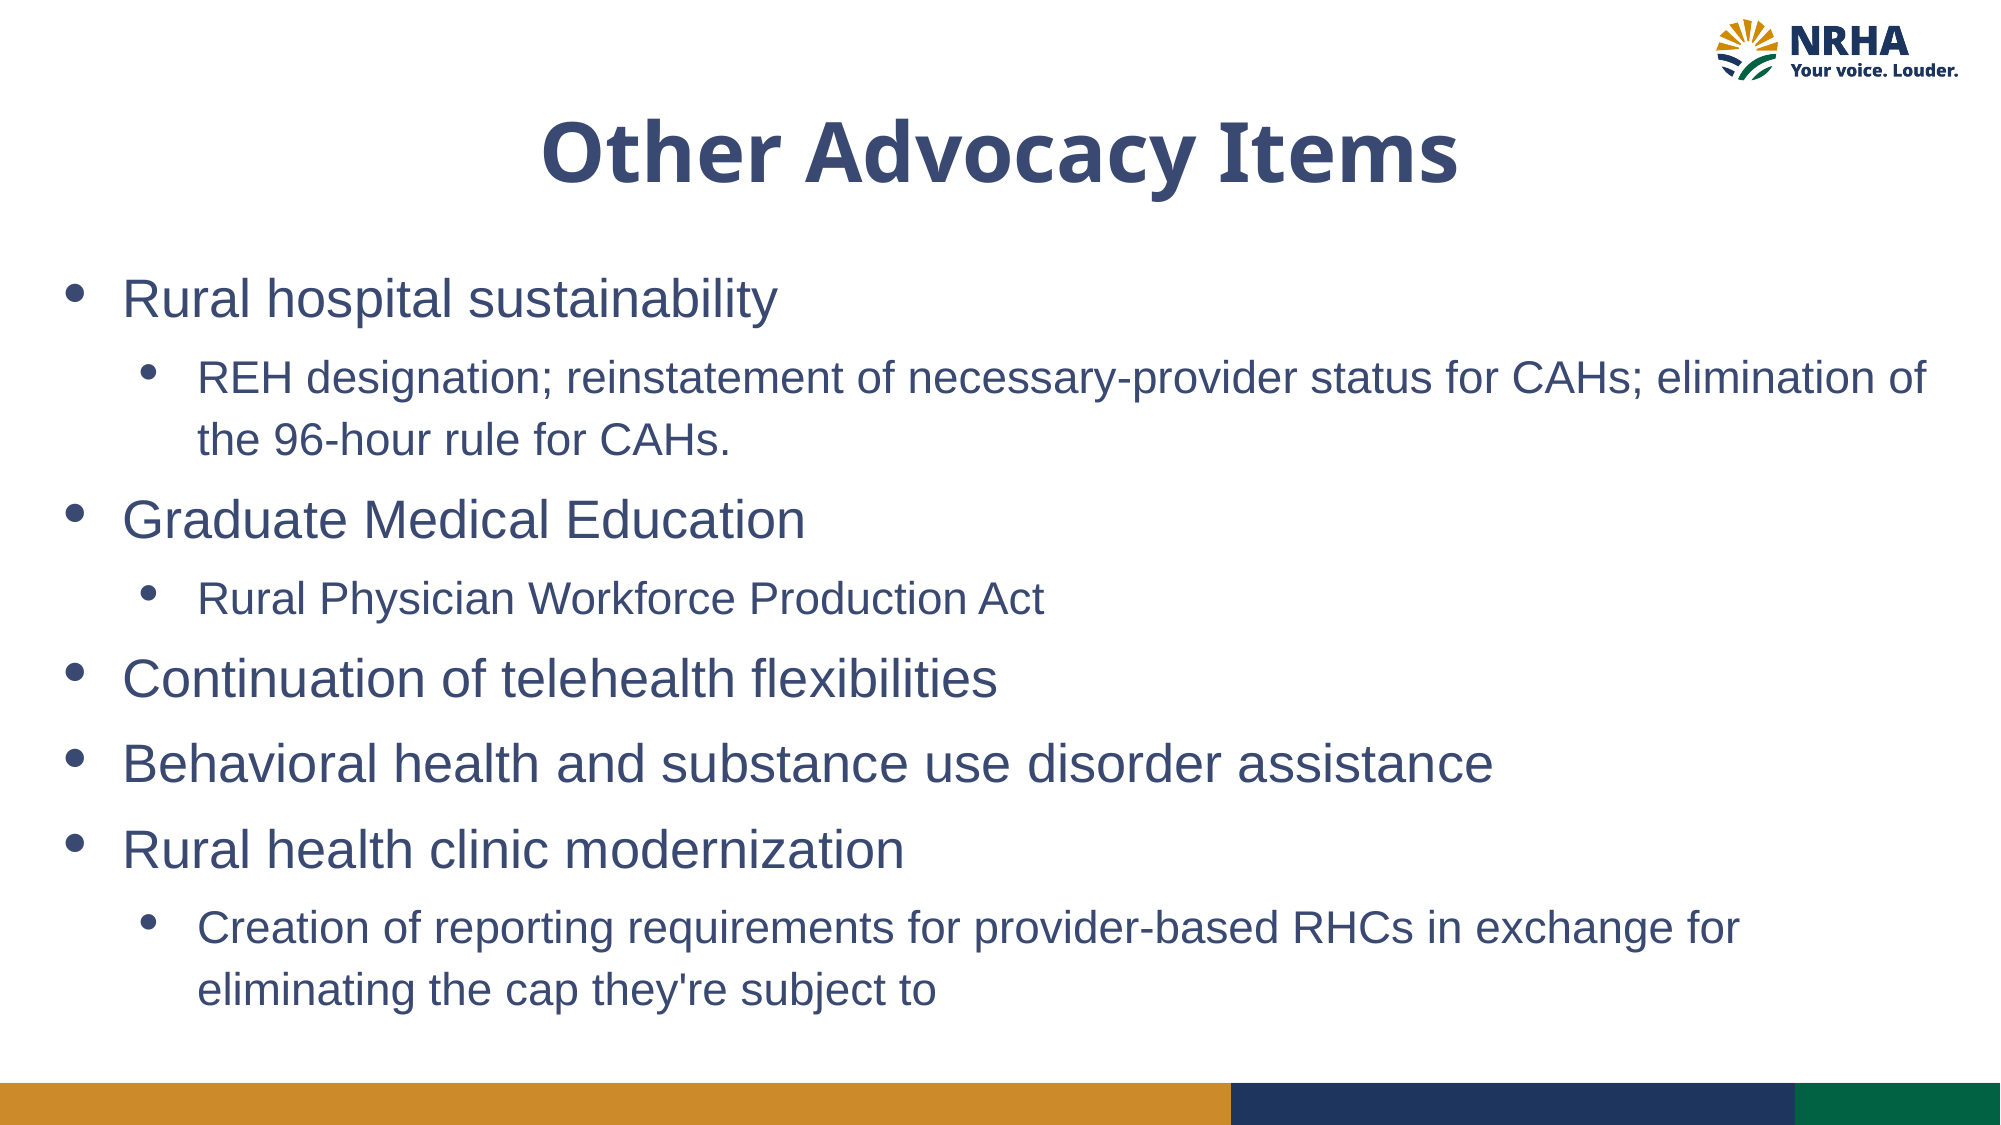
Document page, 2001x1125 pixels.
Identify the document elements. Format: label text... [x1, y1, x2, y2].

text_box Other Advocacy Items [137, 43, 1863, 261]
picture [0, 0, 2000, 1125]
list Rural hospital sustainability REH designation; reinstatement of necessary-provider status for CAHs; elimination of the 96-hour rule for CAHs. Graduate Medical Education Rural Physician Workforce Production Act Continuation of telehealth flexibilities Behavioral health and substance use disorder assistance Rural health clinic modernization Creation of reporting requirements for provider-based RHCs in exchange for eliminating the cap they're subject to [50, 249, 1954, 1050]
